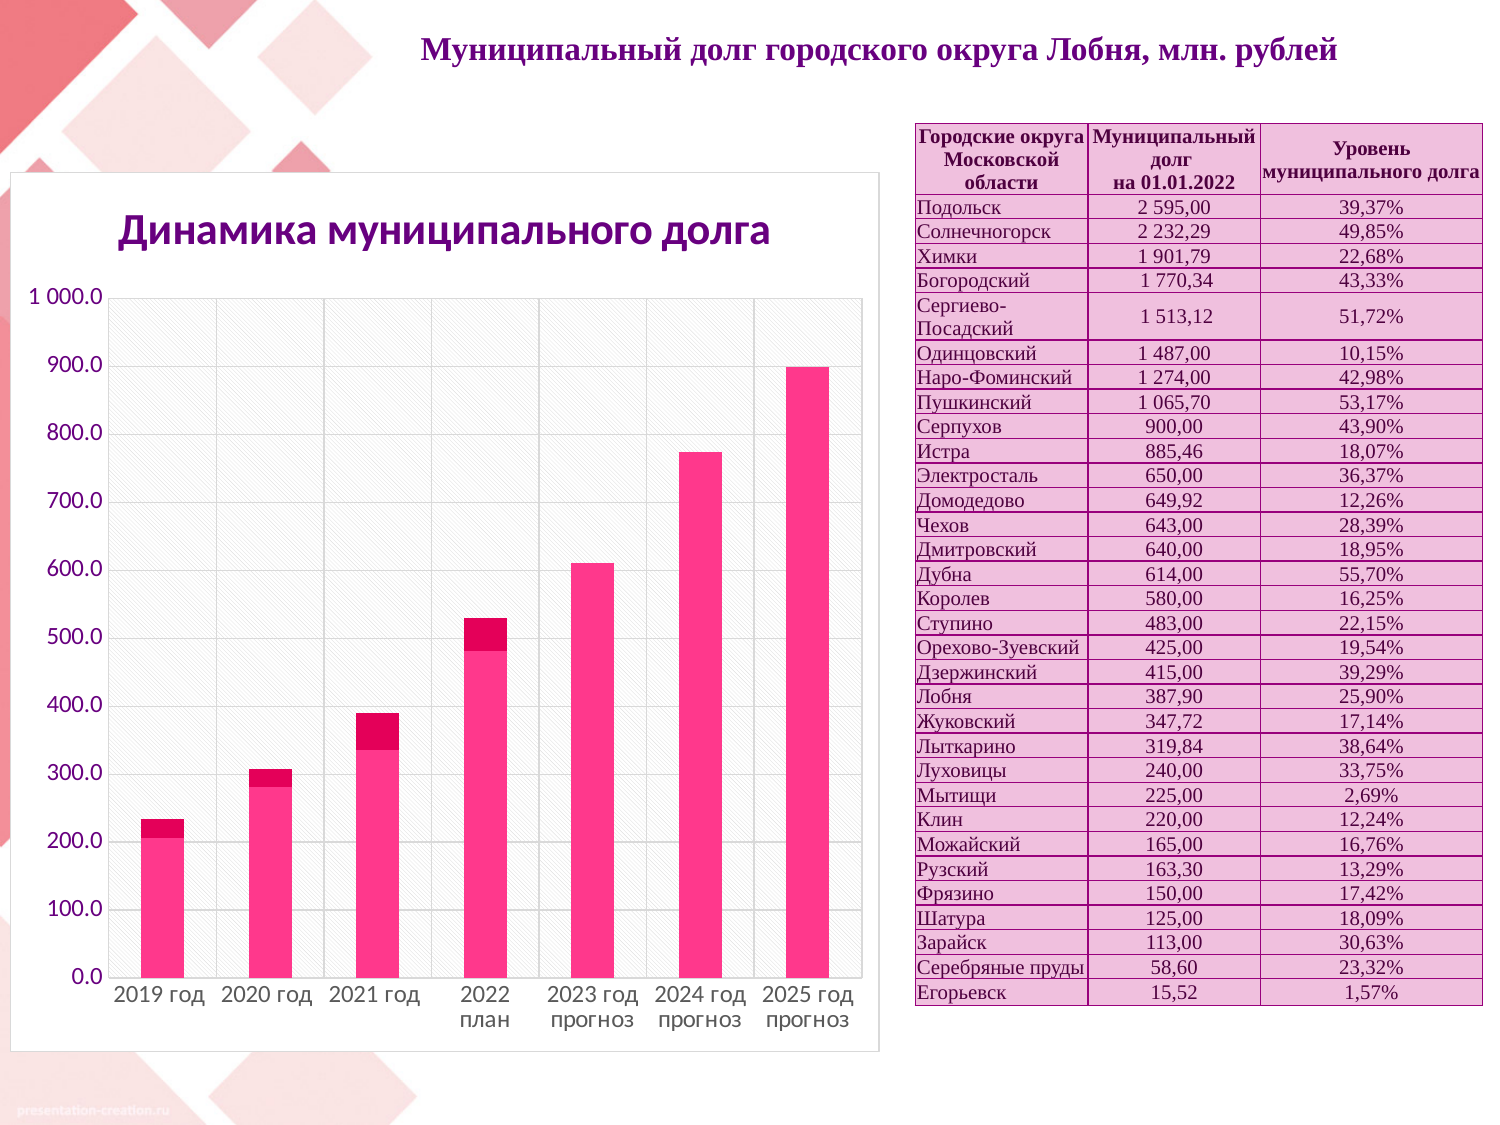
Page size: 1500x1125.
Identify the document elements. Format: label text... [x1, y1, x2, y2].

table_cell 643,00 [1089, 513, 1260, 536]
table_cell 30,63% [1261, 930, 1482, 954]
table_cell 1 274,00 [1089, 365, 1260, 388]
table_cell 2 595,00 [1089, 195, 1260, 218]
table_cell 1 901,79 [1089, 244, 1260, 267]
table_cell Дмитровский [916, 537, 1087, 560]
table_cell Дзержинский [916, 660, 1087, 683]
table_cell 58,60 [1089, 955, 1260, 978]
table_cell 483,00 [1089, 611, 1260, 634]
table_cell 885,46 [1089, 439, 1260, 462]
table_cell Серпухов [916, 414, 1087, 438]
table_header Муниципальный долг на 01.01.2022 [1089, 124, 1260, 194]
table_cell Рузский [916, 857, 1087, 880]
table_cell 640,00 [1089, 537, 1260, 560]
table_cell 113,00 [1089, 930, 1260, 954]
table_cell Подольск [916, 195, 1087, 218]
table_cell 18,07% [1261, 439, 1482, 462]
table_cell 16,25% [1261, 586, 1482, 610]
table_cell Лыткарино [916, 734, 1087, 757]
table_cell 225,00 [1089, 783, 1260, 806]
table_cell 55,70% [1261, 562, 1482, 585]
table_cell 1 065,70 [1089, 390, 1260, 413]
table_cell 163,30 [1089, 857, 1260, 880]
table_cell Зарайск [916, 930, 1087, 954]
table_cell 36,37% [1261, 464, 1482, 487]
table_cell 38,64% [1261, 734, 1482, 757]
table_cell Наро-Фоминский [916, 365, 1087, 388]
table_cell Клин [916, 807, 1087, 831]
table_cell 425,00 [1089, 636, 1260, 659]
table_cell 12,26% [1261, 488, 1482, 511]
table_cell 17,42% [1261, 881, 1482, 904]
table_cell 53,17% [1261, 390, 1482, 413]
table_cell 650,00 [1089, 464, 1260, 487]
table_cell 18,95% [1261, 537, 1482, 560]
table_cell 19,54% [1261, 636, 1482, 659]
table_cell Истра [916, 439, 1087, 462]
table_cell Егорьевск [916, 979, 1087, 1005]
table_cell 23,32% [1261, 955, 1482, 978]
table_cell Серебряные пруды [916, 955, 1087, 978]
table_cell Мытищи [916, 783, 1087, 806]
picture [0, 0, 1500, 1125]
table_cell 16,76% [1261, 832, 1482, 855]
table_cell 13,29% [1261, 857, 1482, 880]
title Муниципальный долг городского округа Лобня, млн. рублей [336, 0, 1424, 95]
table_cell 28,39% [1261, 513, 1482, 536]
chart [9, 171, 881, 1053]
table_cell 22,68% [1261, 244, 1482, 267]
table_cell Одинцовский [916, 341, 1087, 364]
table_cell 240,00 [1089, 758, 1260, 782]
table_cell 1 513,12 [1089, 293, 1260, 339]
table_cell Жуковский [916, 709, 1087, 732]
table_cell 18,09% [1261, 906, 1482, 929]
table_cell Лобня [916, 685, 1087, 708]
table_cell 1 487,00 [1089, 341, 1260, 364]
table_cell 43,90% [1261, 414, 1482, 438]
table_cell 150,00 [1089, 881, 1260, 904]
table_cell 614,00 [1089, 562, 1260, 585]
table_cell 580,00 [1089, 586, 1260, 610]
table_cell 125,00 [1089, 906, 1260, 929]
table_cell 12,24% [1261, 807, 1482, 831]
table_cell 49,85% [1261, 219, 1482, 243]
table_cell 39,37% [1261, 195, 1482, 218]
table_cell 1 770,34 [1089, 269, 1260, 292]
table_cell 42,98% [1261, 365, 1482, 388]
table_cell Фрязино [916, 881, 1087, 904]
table_cell Солнечногорск [916, 219, 1087, 243]
table_cell 649,92 [1089, 488, 1260, 511]
table_header Уровень муниципального долга [1261, 124, 1482, 194]
table_cell Орехово-Зуевский [916, 636, 1087, 659]
table_cell Дубна [916, 562, 1087, 585]
table_cell 2 232,29 [1089, 219, 1260, 243]
table_cell 15,52 [1089, 979, 1260, 1005]
table_cell Королев [916, 586, 1087, 610]
table_cell 900,00 [1089, 414, 1260, 438]
table_cell 1,57% [1261, 979, 1482, 1005]
table_cell 10,15% [1261, 341, 1482, 364]
table_cell 33,75% [1261, 758, 1482, 782]
table_cell 17,14% [1261, 709, 1482, 732]
table_header Городские округа Московской области [916, 124, 1087, 194]
table_cell Богородский [916, 269, 1087, 292]
table_cell 39,29% [1261, 660, 1482, 683]
table_cell 2,69% [1261, 783, 1482, 806]
table_cell 347,72 [1089, 709, 1260, 732]
table_cell Луховицы [916, 758, 1087, 782]
table_cell 25,90% [1261, 685, 1482, 708]
table_cell Сергиево-Посадский [916, 293, 1087, 339]
table_cell 319,84 [1089, 734, 1260, 757]
table_cell Шатура [916, 906, 1087, 929]
table_cell Ступино [916, 611, 1087, 634]
table_cell 22,15% [1261, 611, 1482, 634]
table_cell Домодедово [916, 488, 1087, 511]
table_cell Пушкинский [916, 390, 1087, 413]
table_cell 51,72% [1261, 293, 1482, 339]
table_cell 220,00 [1089, 807, 1260, 831]
table_cell 165,00 [1089, 832, 1260, 855]
table_cell Химки [916, 244, 1087, 267]
table_cell 387,90 [1089, 685, 1260, 708]
table_cell Можайский [916, 832, 1087, 855]
table_cell Чехов [916, 513, 1087, 536]
table_cell Электросталь [916, 464, 1087, 487]
table_cell 415,00 [1089, 660, 1260, 683]
table_cell 43,33% [1261, 269, 1482, 292]
